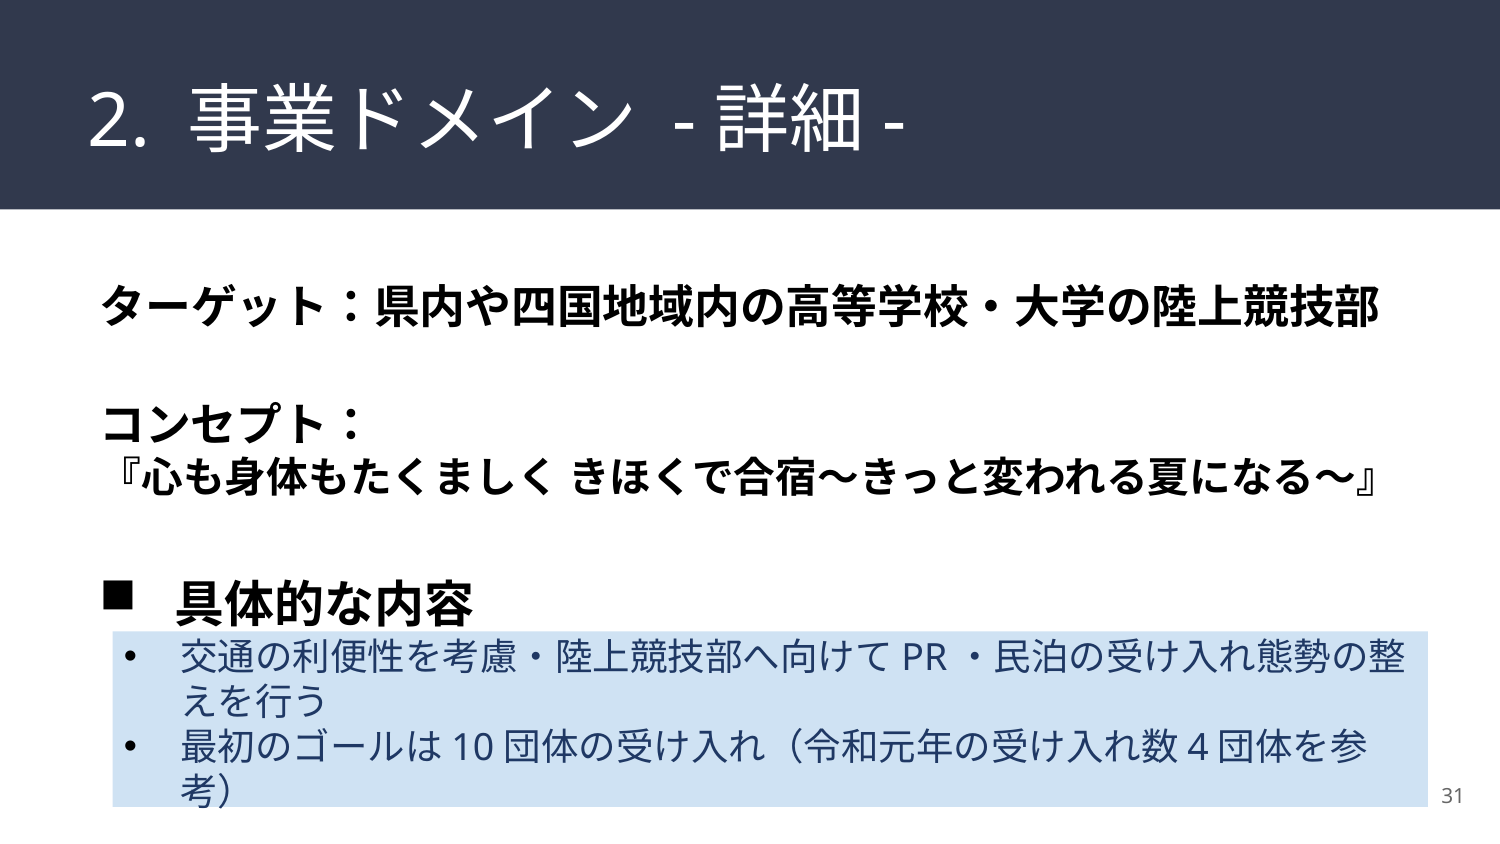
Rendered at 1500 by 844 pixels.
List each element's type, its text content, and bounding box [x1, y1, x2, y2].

text_box 具体的な内容 [84, 557, 1441, 659]
text_box ターゲット：県内や四国地域内の高等学校・大学の陸上競技部 [84, 262, 1416, 380]
title 2. 事業ドメイン -詳細- [72, 56, 1428, 203]
text_box 交通の利便性を考慮・陸上競技部へ向けてPR・民泊の受け入れ態勢の整えを行う 最初のゴールは10団体の受け入れ（令和元年の受け入れ数4団体を参考） [112, 659, 1428, 807]
slide_number 31 [1389, 764, 1480, 830]
text_box コンセプト： 『心も身体もたくましく きほくで合宿〜きっと変われる夏になる〜』 [84, 380, 1454, 527]
